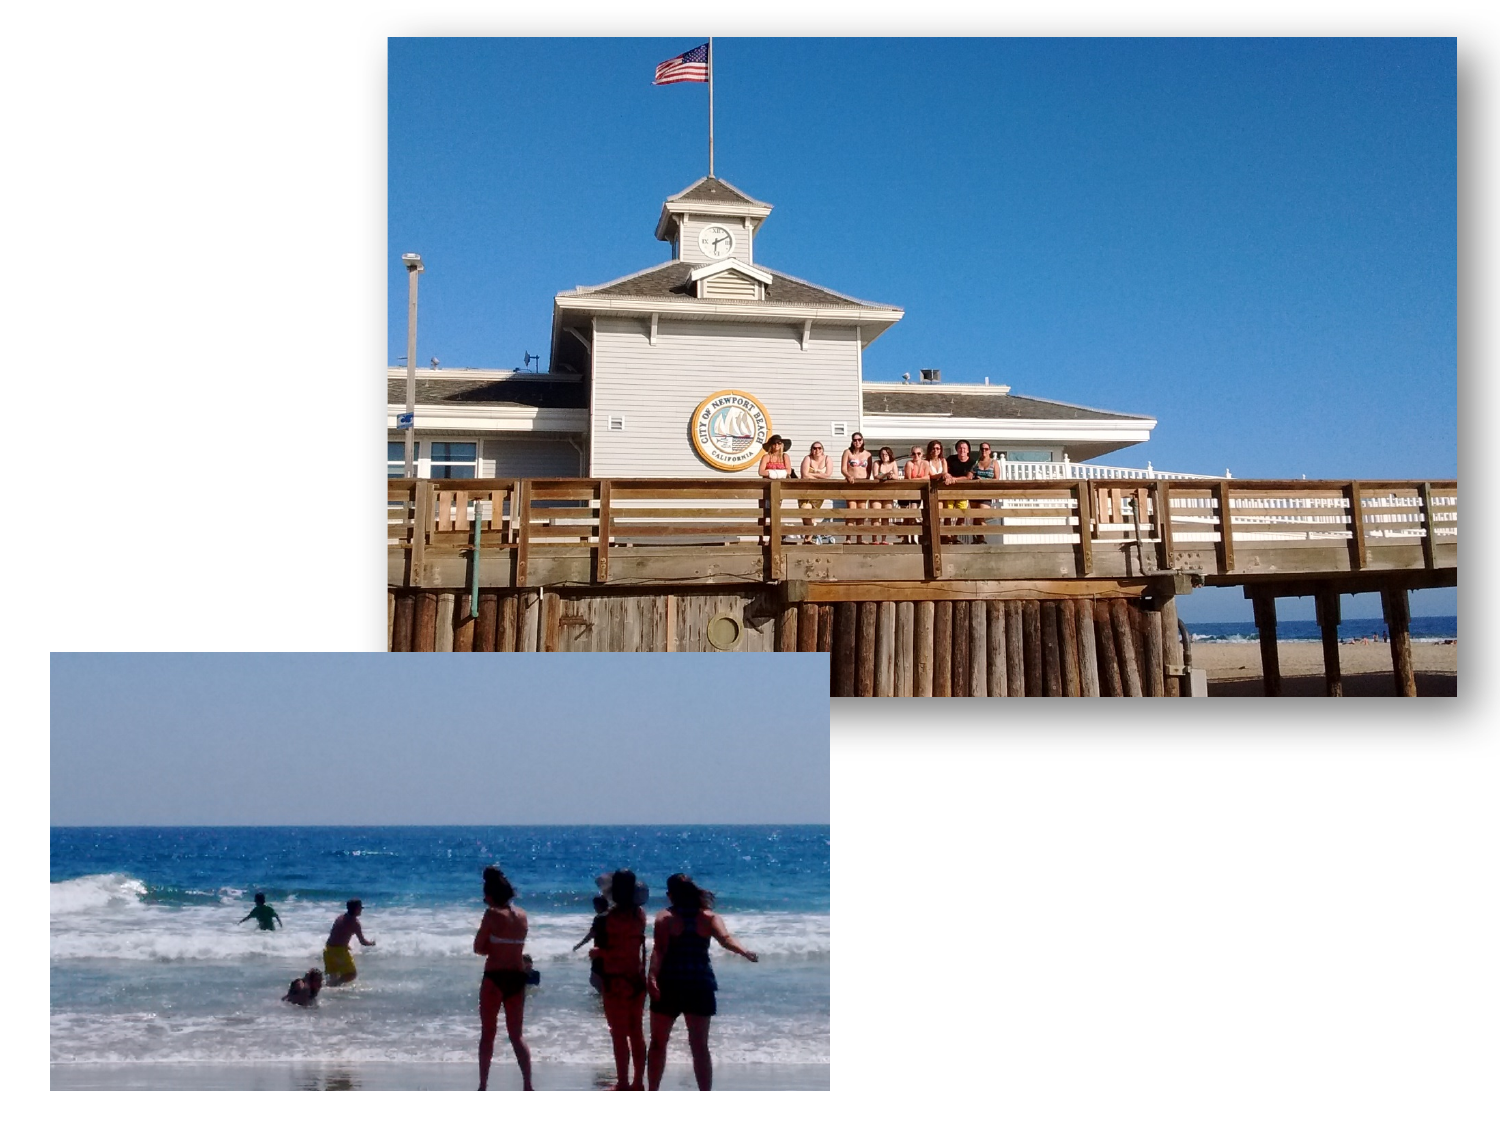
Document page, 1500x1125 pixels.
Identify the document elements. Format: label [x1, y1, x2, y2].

list [387, 37, 1458, 698]
picture [49, 651, 831, 1092]
